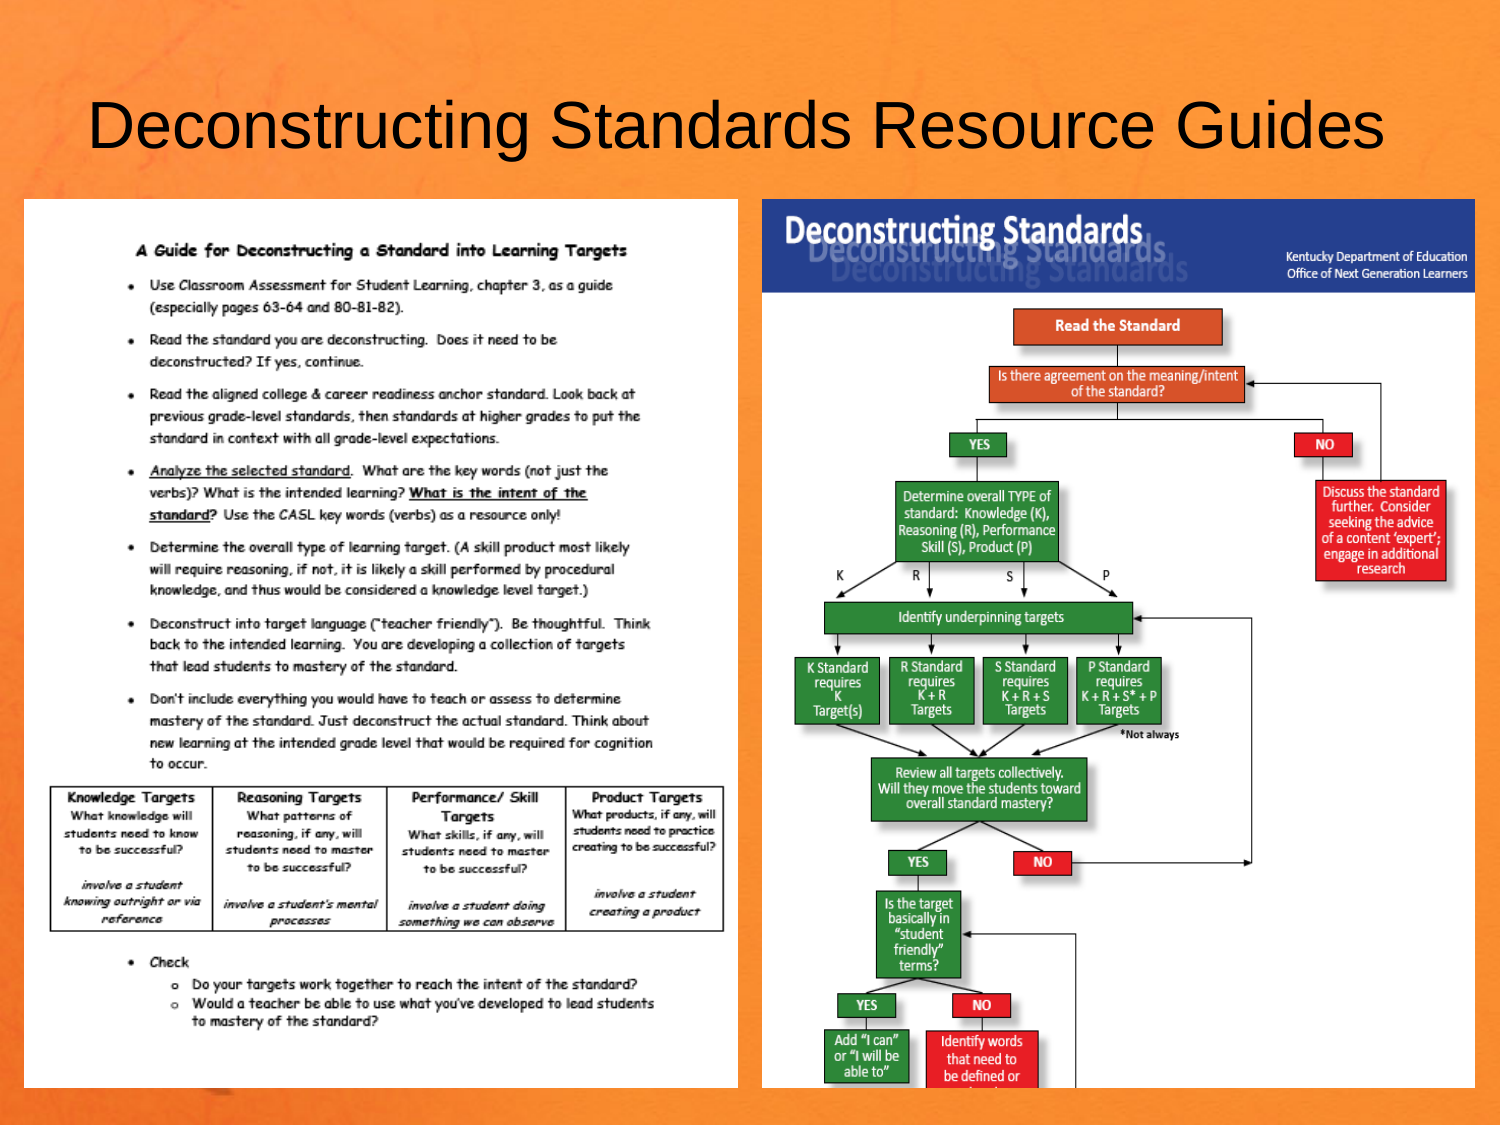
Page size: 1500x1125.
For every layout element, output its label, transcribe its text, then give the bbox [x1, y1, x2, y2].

text_box Deconstructing Standards Resource Guides [24, 74, 1450, 170]
picture [0, 0, 1500, 1125]
